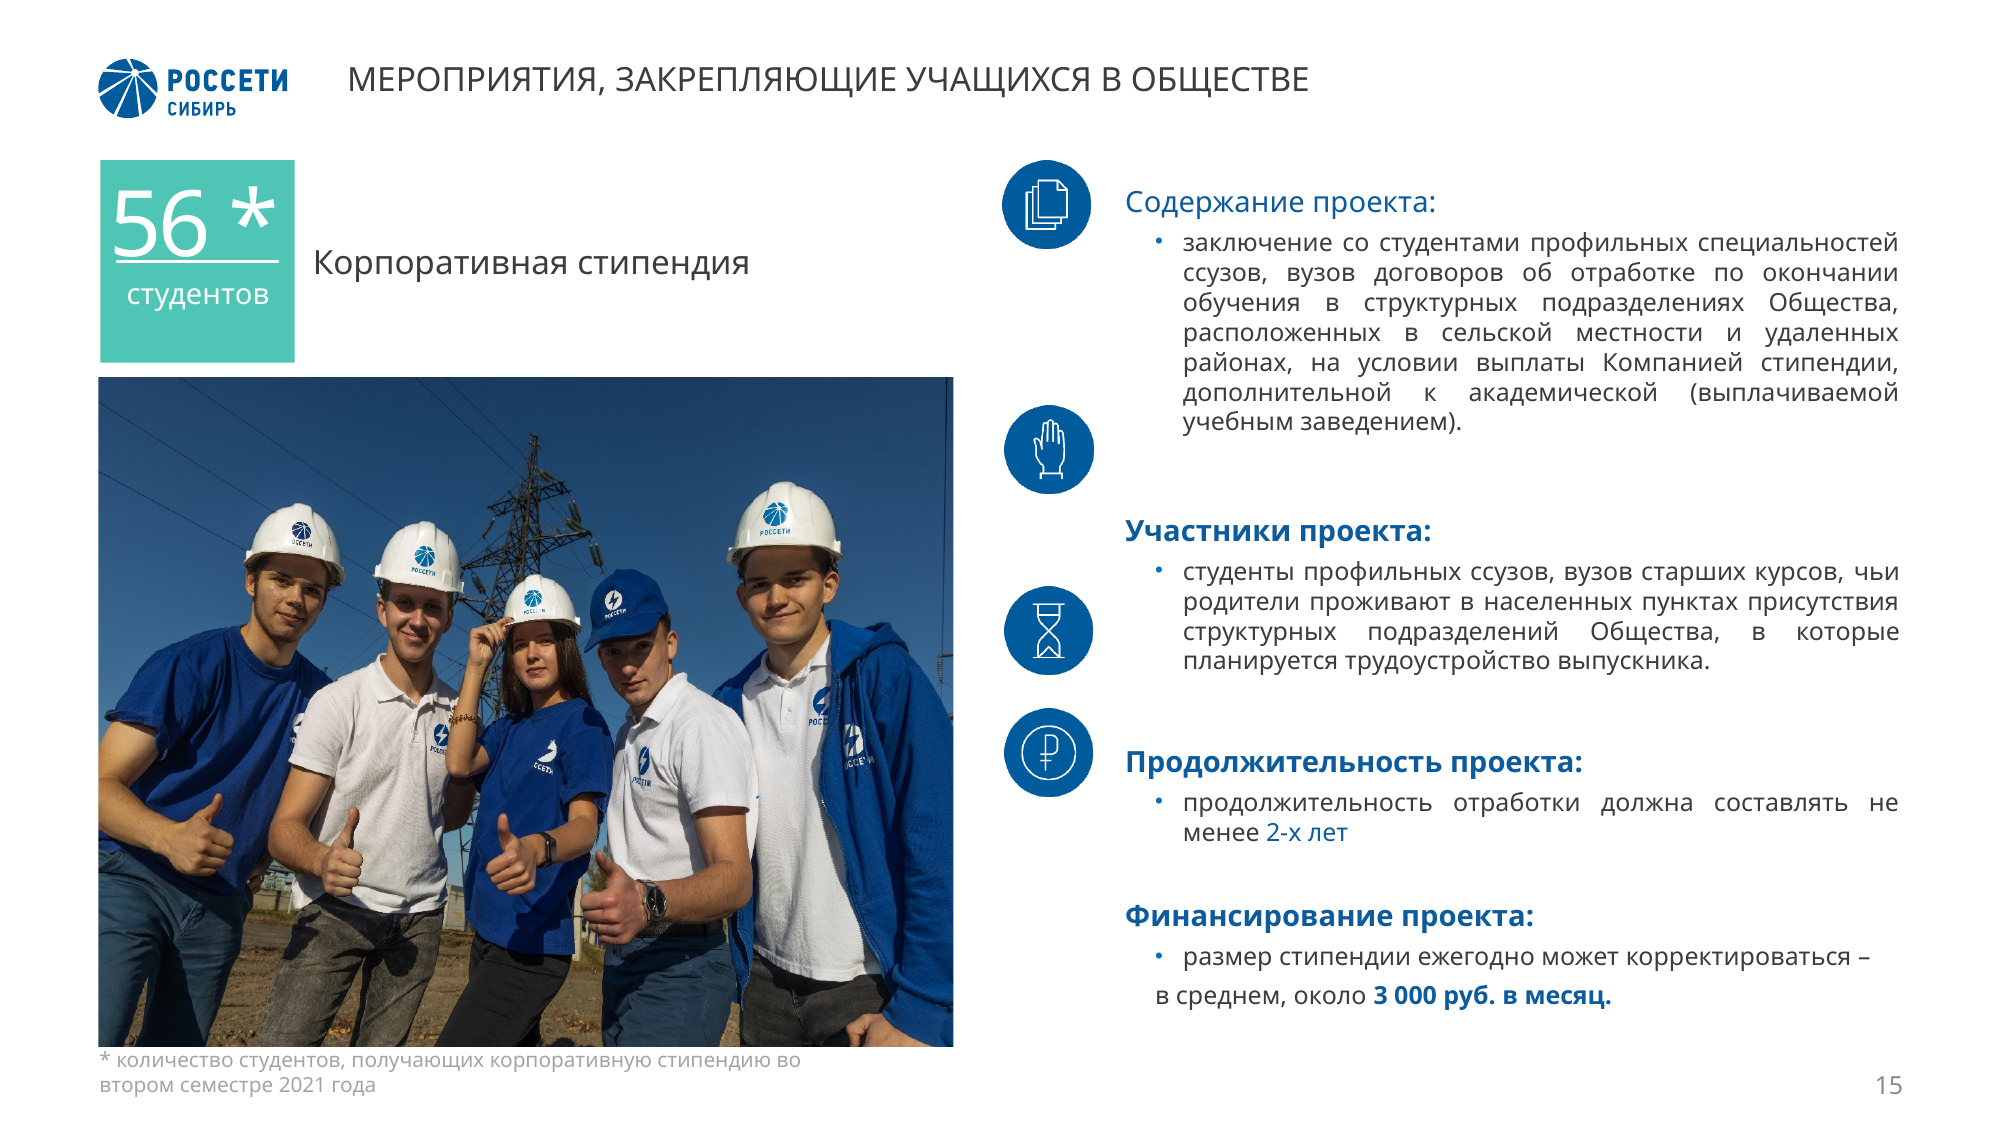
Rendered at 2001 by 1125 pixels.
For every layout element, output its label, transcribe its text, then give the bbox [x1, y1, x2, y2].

picture [1004, 404, 1094, 495]
title МЕРОПРИЯТИЯ, ЗАКРЕПЛЯЮЩИЕ УЧАЩИХСЯ В ОБЩЕСТВЕ [347, 62, 1904, 133]
picture [98, 377, 954, 1048]
picture [1003, 586, 1093, 676]
picture [1003, 707, 1093, 798]
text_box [100, 159, 295, 363]
text_box Корпоративная стипендия [312, 241, 954, 330]
list Содержание проекта: заключение со студентами профильных специальностей ссузов, вузов договоров об отработке по окончании обучения в структурных подразделениях Общества, расположенных в сельской местности и удаленных районах, на условии выплаты Компанией стипендии, дополнительной к академической (выплачиваемой учебным заведением). Участники проекта: студенты профильных ссузов, вузов старших курсов, чьи родители проживают в населенных пунктах присутствия структурных подразделений Общества, в которые планируется трудоустройство выпускника. Продолжительность проекта: продолжительность отработки должна составлять не менее 2-х лет Финансирование проекта: размер стипендии ежегодно может корректироваться – в среднем, около 3 000 руб. в месяц. [1125, 183, 1900, 1069]
picture [1002, 159, 1092, 249]
text_box * количество студентов, получающих корпоративную стипендию во втором семестре 2021 года [99, 1055, 831, 1122]
